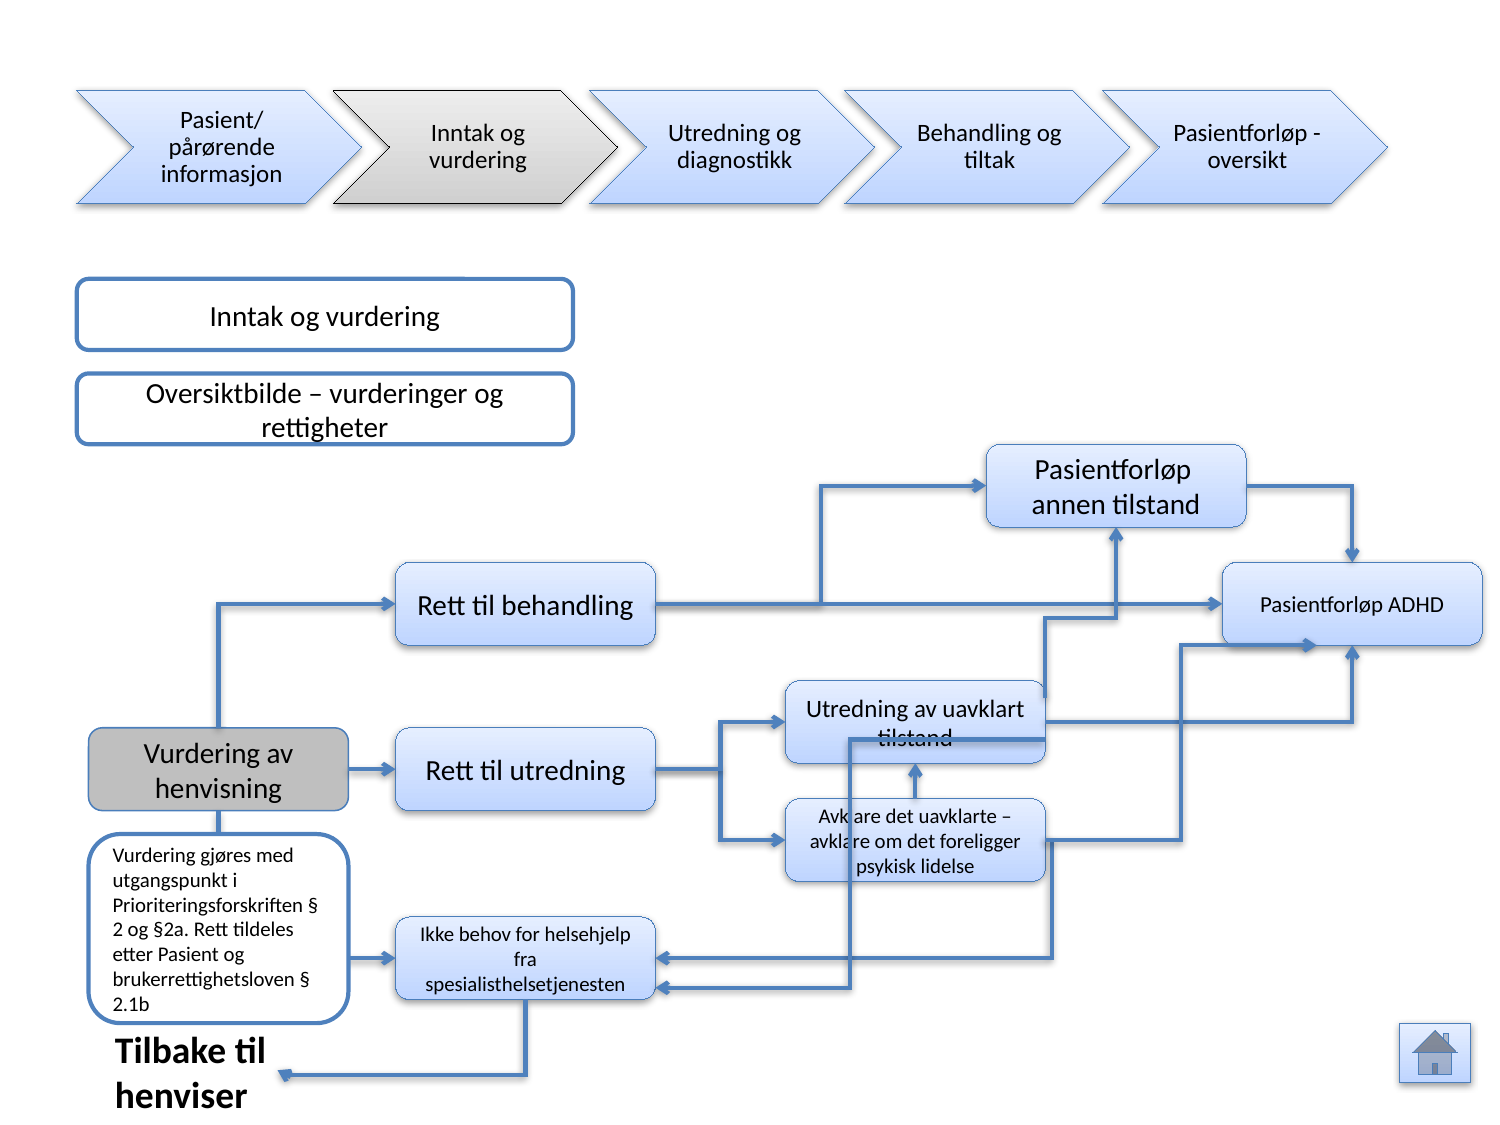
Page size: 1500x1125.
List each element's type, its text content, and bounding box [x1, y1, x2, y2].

text_box Utredning av uavklart tilstand [785, 680, 1040, 737]
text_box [1245, 485, 1353, 563]
text_box Rett til behandling [395, 562, 656, 646]
text_box [1399, 1023, 1471, 1083]
text_box Tilbake til henviser [100, 1018, 313, 1124]
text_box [655, 739, 1046, 988]
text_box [844, 89, 1130, 205]
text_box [365, 910, 438, 1125]
text_box Ikke behov for helsehjelp fra spesialisthelsetjenesten [443, 916, 652, 1000]
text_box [1318, 644, 1353, 722]
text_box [589, 89, 843, 205]
text_box Vurdering av henvisning [88, 727, 349, 811]
text_box Rett til utredning [395, 727, 650, 811]
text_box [1045, 644, 1318, 841]
text_box Oversiktbilde – vurderinger og rettigheter [76, 373, 573, 445]
text_box Inntak og vurdering [76, 278, 573, 350]
text_box Pasientforløp annen tilstand [986, 444, 1247, 528]
text_box Vurdering gjøres med utgangspunkt i Prioriteringsforskriften § 2 og §2a. Rett tildeles etter Pasient og brukerrettighetsloven § 2.1b [88, 834, 349, 1024]
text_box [244, 577, 370, 755]
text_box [232, 795, 381, 974]
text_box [332, 89, 588, 205]
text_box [76, 89, 331, 205]
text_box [1131, 89, 1388, 205]
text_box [655, 721, 786, 738]
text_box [994, 577, 1167, 649]
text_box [655, 485, 987, 603]
text_box Pasientforløp ADHD [1222, 562, 1483, 646]
